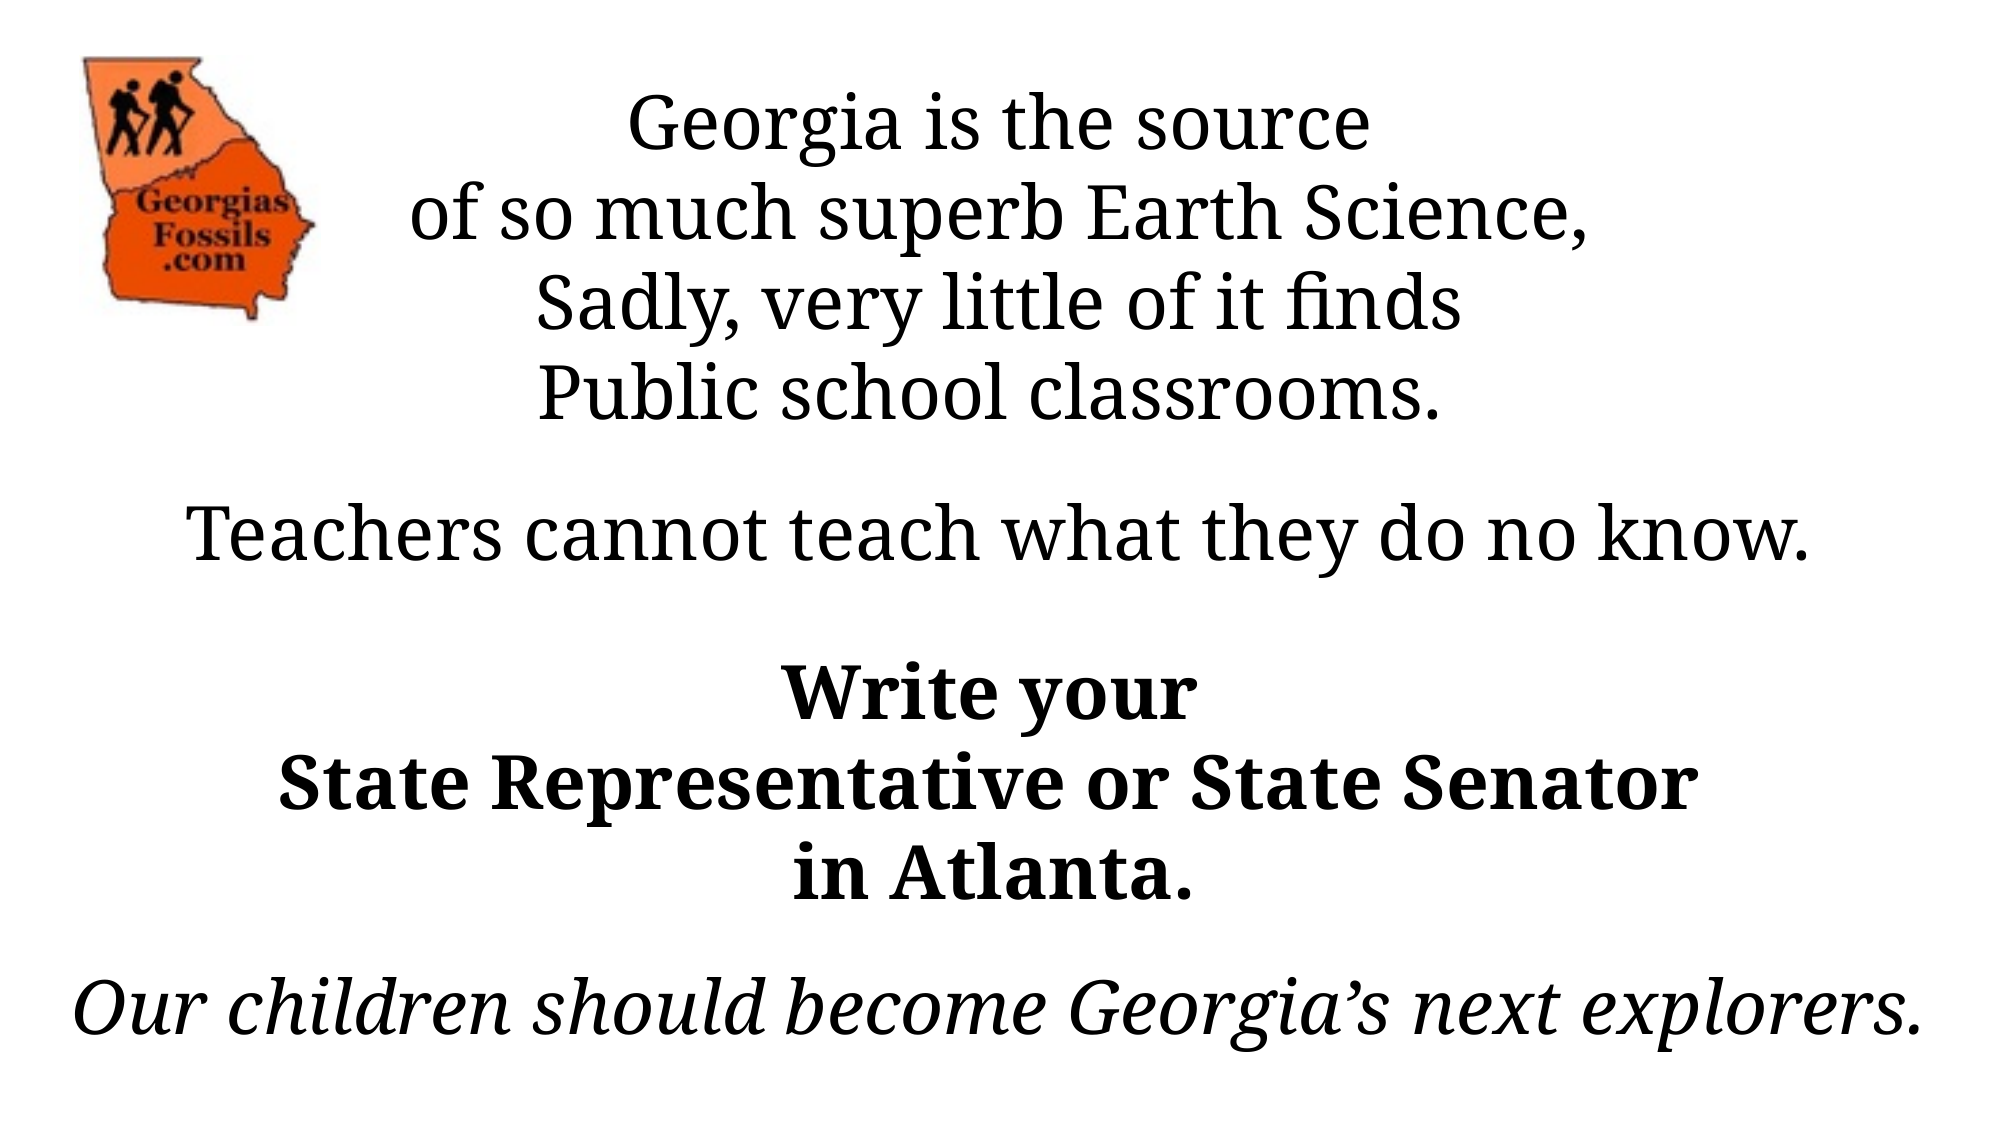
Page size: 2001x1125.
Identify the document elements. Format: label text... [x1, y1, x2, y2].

text_box Georgia is the source of so much superb Earth Science, Sadly, very little of it finds Public school classrooms. Teachers cannot teach what they do no know. Write your State Representative or State Senator in Atlanta. Our children should become Georgia’s next explorers. [37, 42, 1963, 1103]
picture [79, 55, 321, 326]
